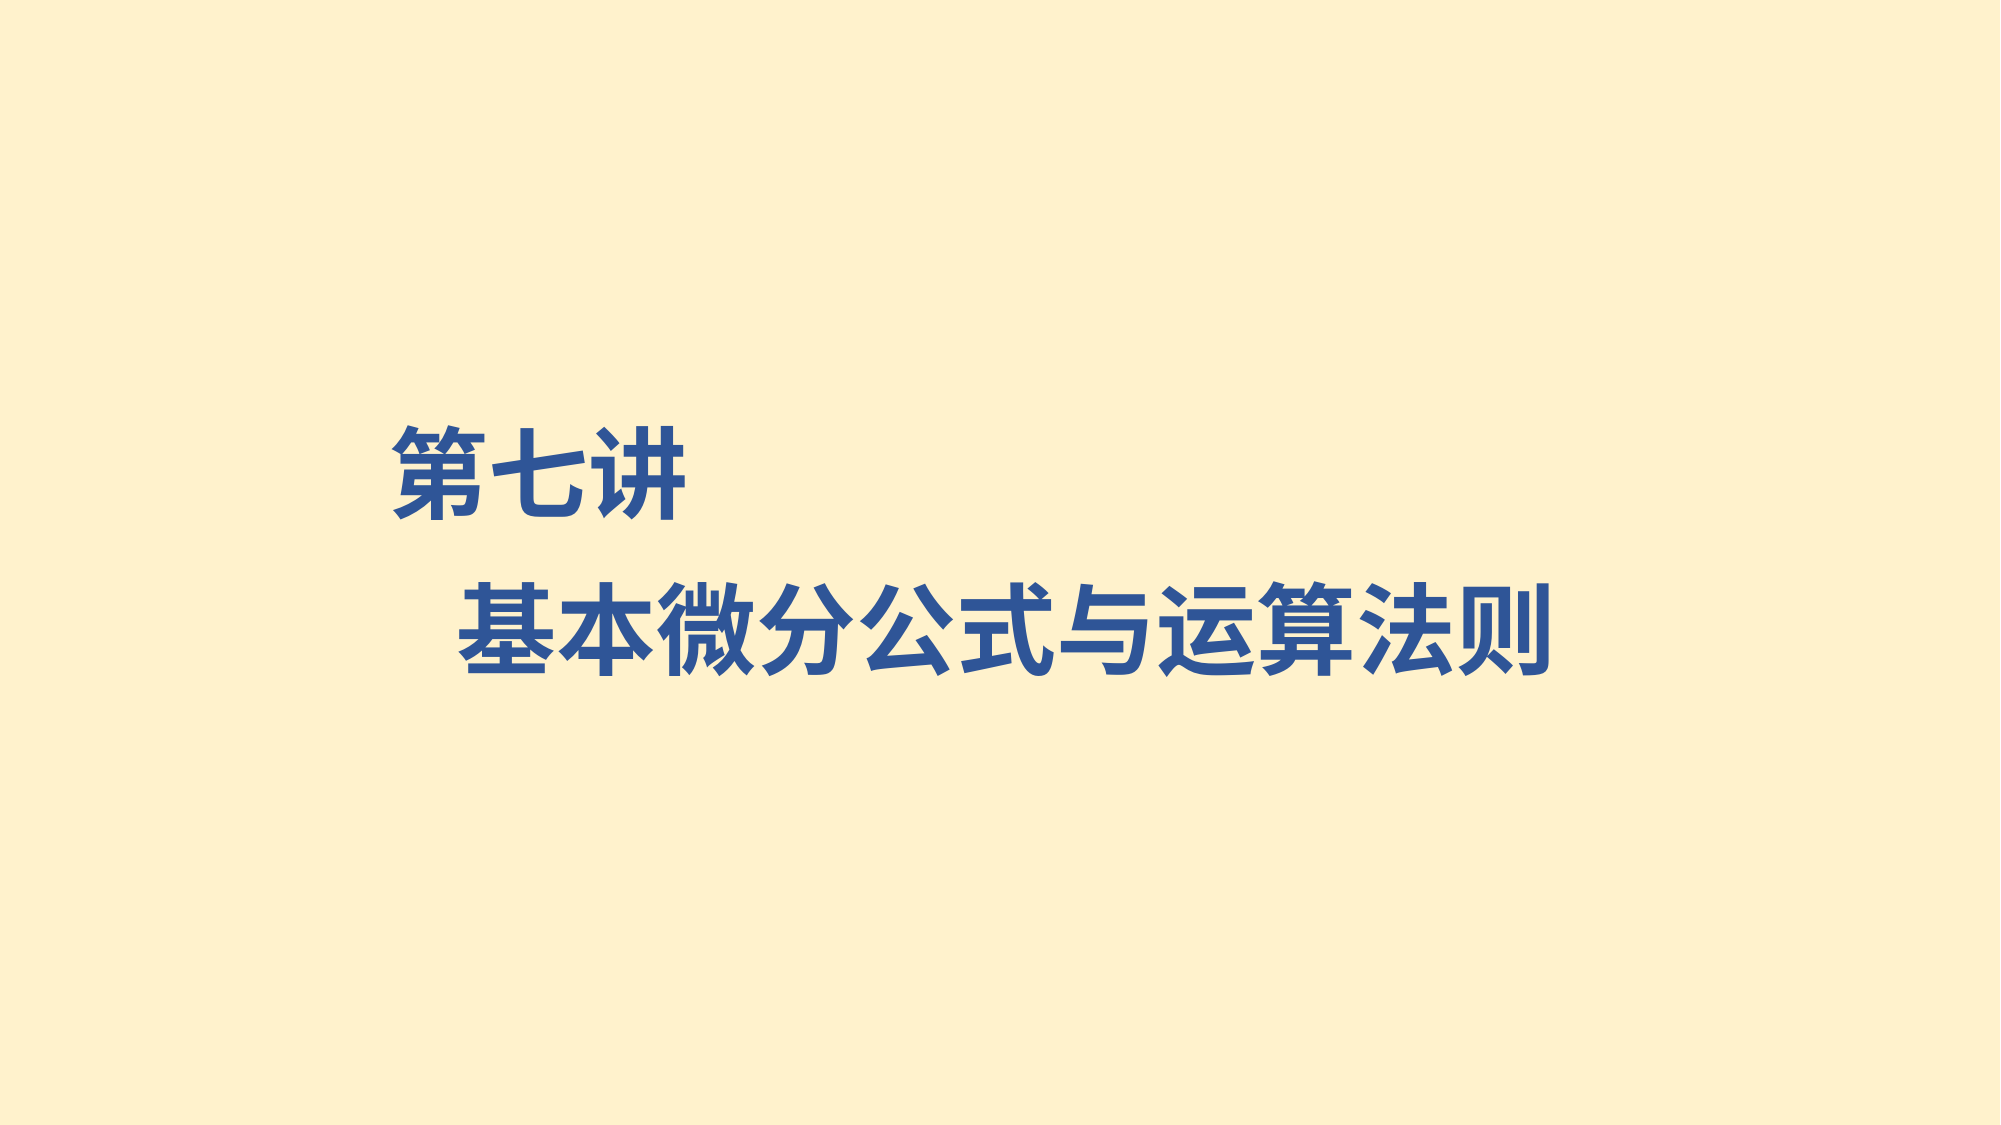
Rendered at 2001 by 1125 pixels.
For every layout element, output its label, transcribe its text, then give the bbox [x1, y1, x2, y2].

text_box 第七讲 基本微分公式与运算法则 [373, 188, 1675, 874]
